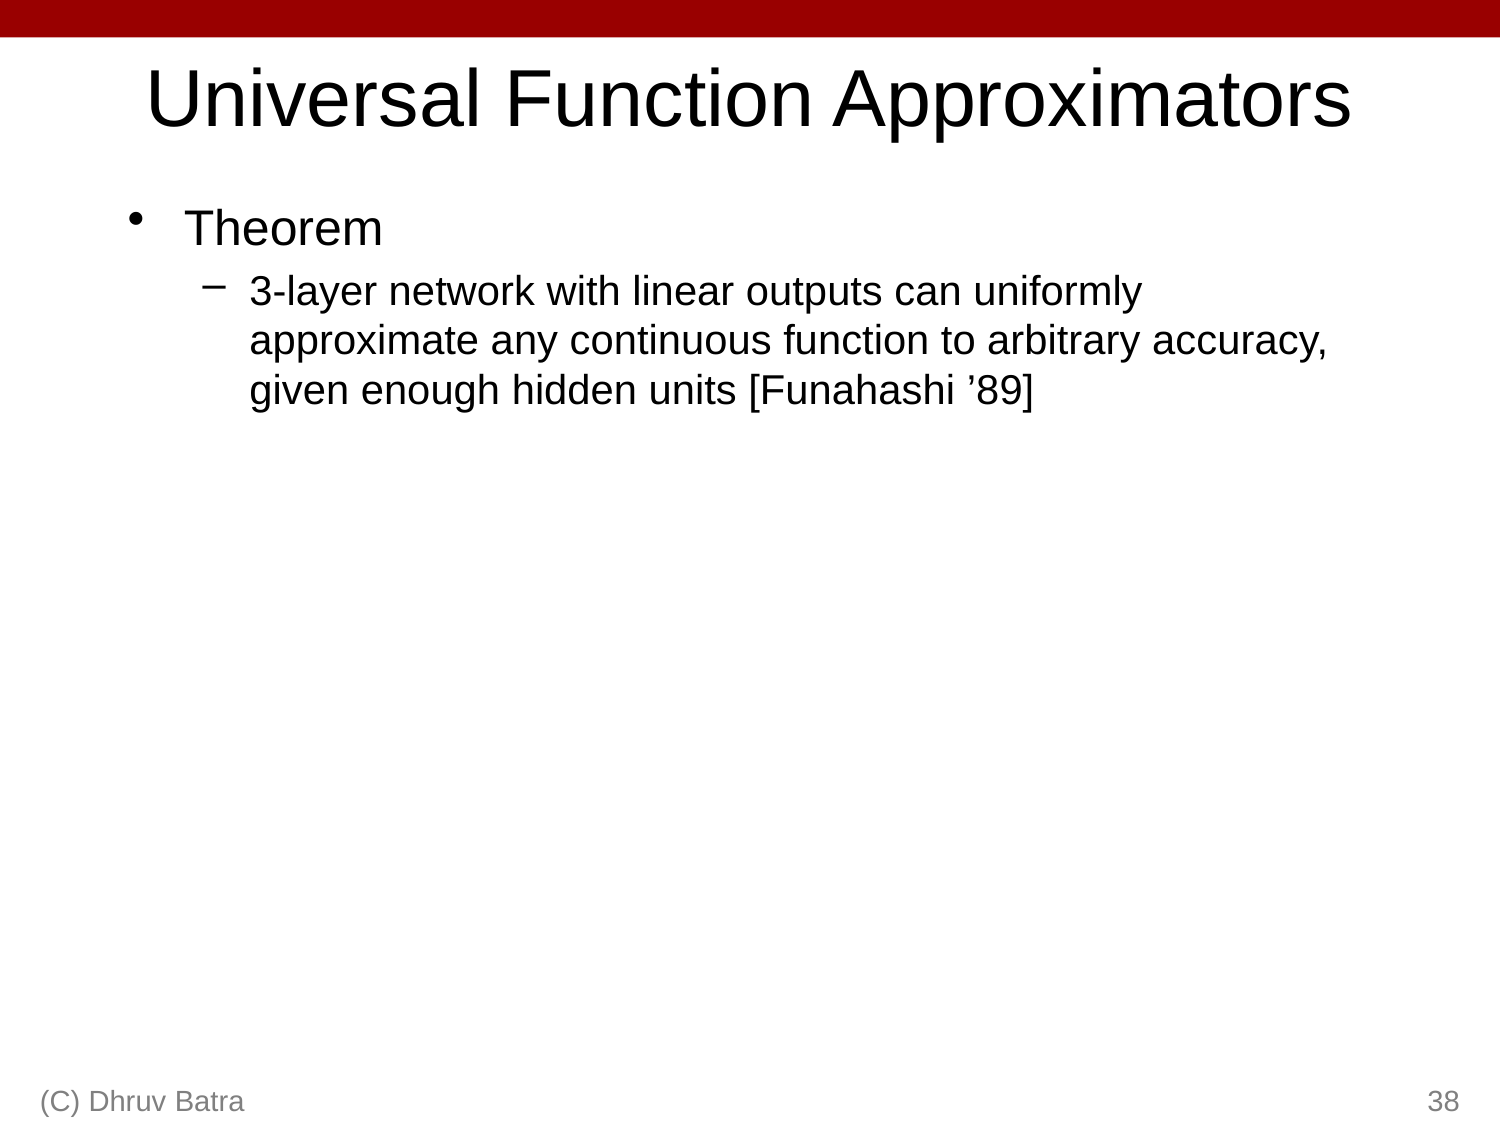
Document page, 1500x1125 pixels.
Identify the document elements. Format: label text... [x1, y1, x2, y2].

title Universal Function Approximators [112, 37, 1388, 151]
list Theorem 3-layer network with linear outputs can uniformly approximate any continuous function to arbitrary accuracy, given enough hidden units [Funahashi ’89] [112, 187, 1388, 1051]
footer (C) Dhruv Batra [24, 1049, 501, 1125]
slide_number 38 [1162, 1049, 1476, 1125]
